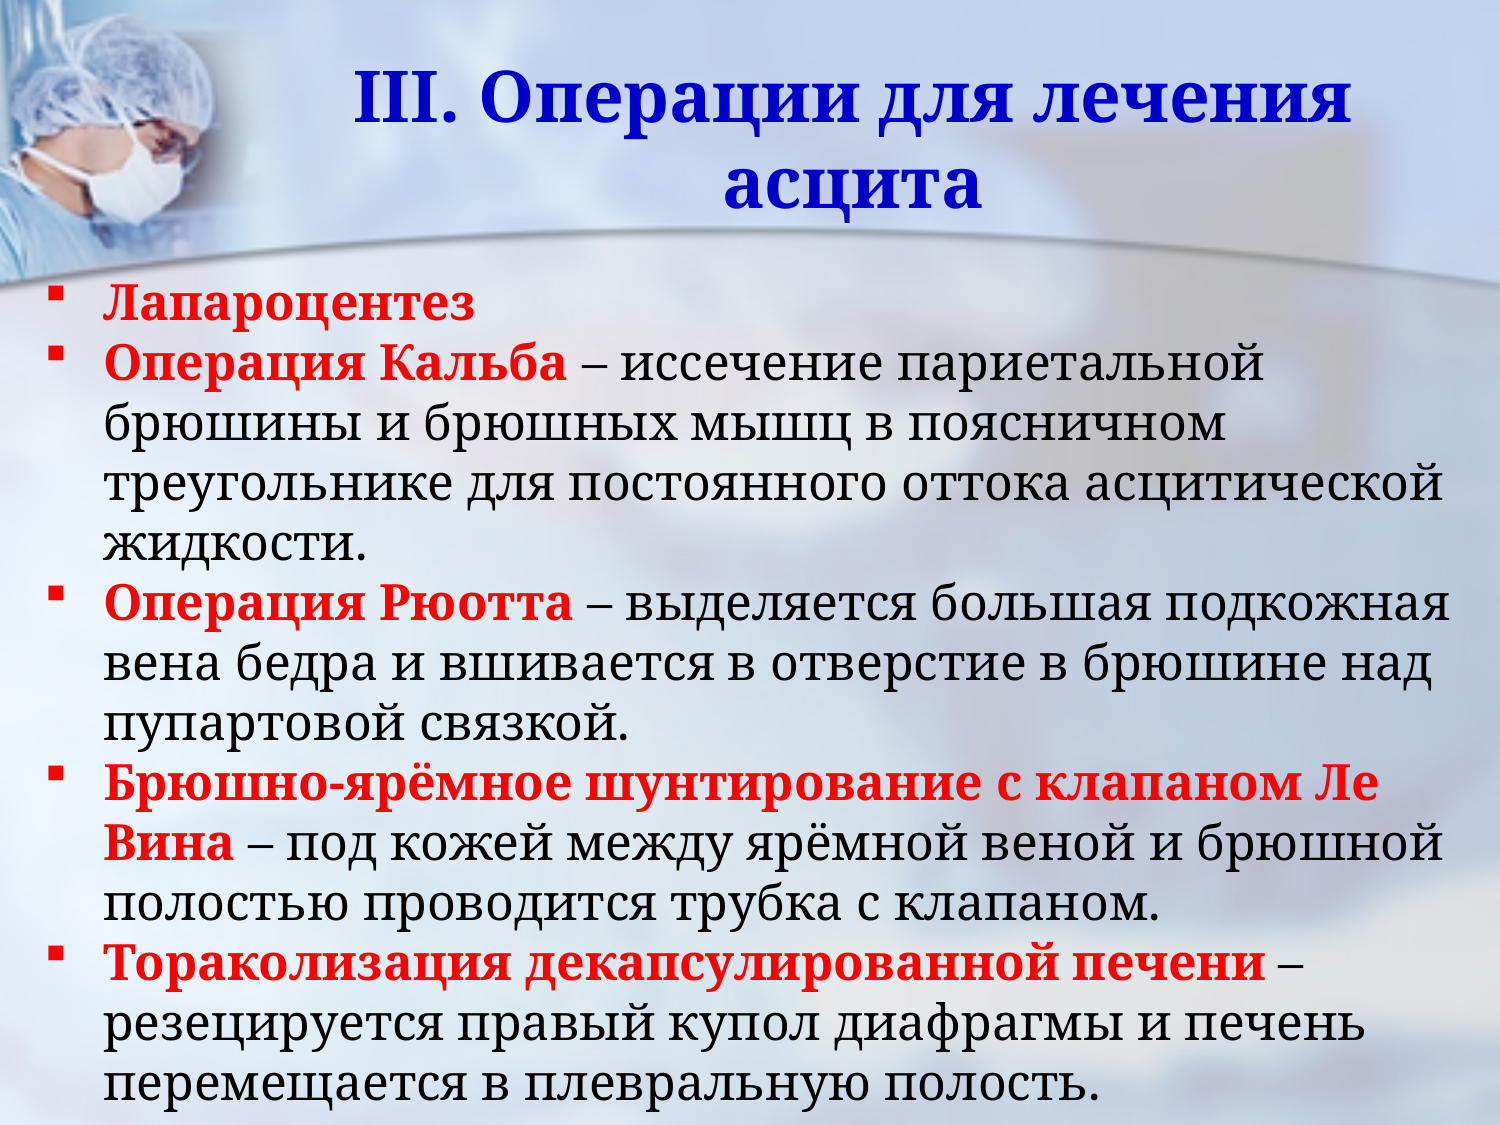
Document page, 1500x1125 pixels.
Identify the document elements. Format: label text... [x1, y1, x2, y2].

picture [0, 0, 1500, 1125]
title III. Операции для лечения асцита [206, 42, 1500, 231]
list Лапароцентез Операция Кальба – иссечение париетальной брюшины и брюшных мышц в поясничном треугольнике для постоянного оттока асцитической жидкости. Операция Рюотта – выделяется большая подкожная вена бедра и вшивается в отверстие в брюшине над пупартовой связкой. Брюшно-ярёмное шунтирование с клапаном Ле Вина – под кожей между ярёмной веной и брюшной полостью проводится трубка с клапаном. Тораколизация декапсулированной печени – резецируется правый купол диафрагмы и печень перемещается в плевральную полость. [29, 262, 1471, 1094]
